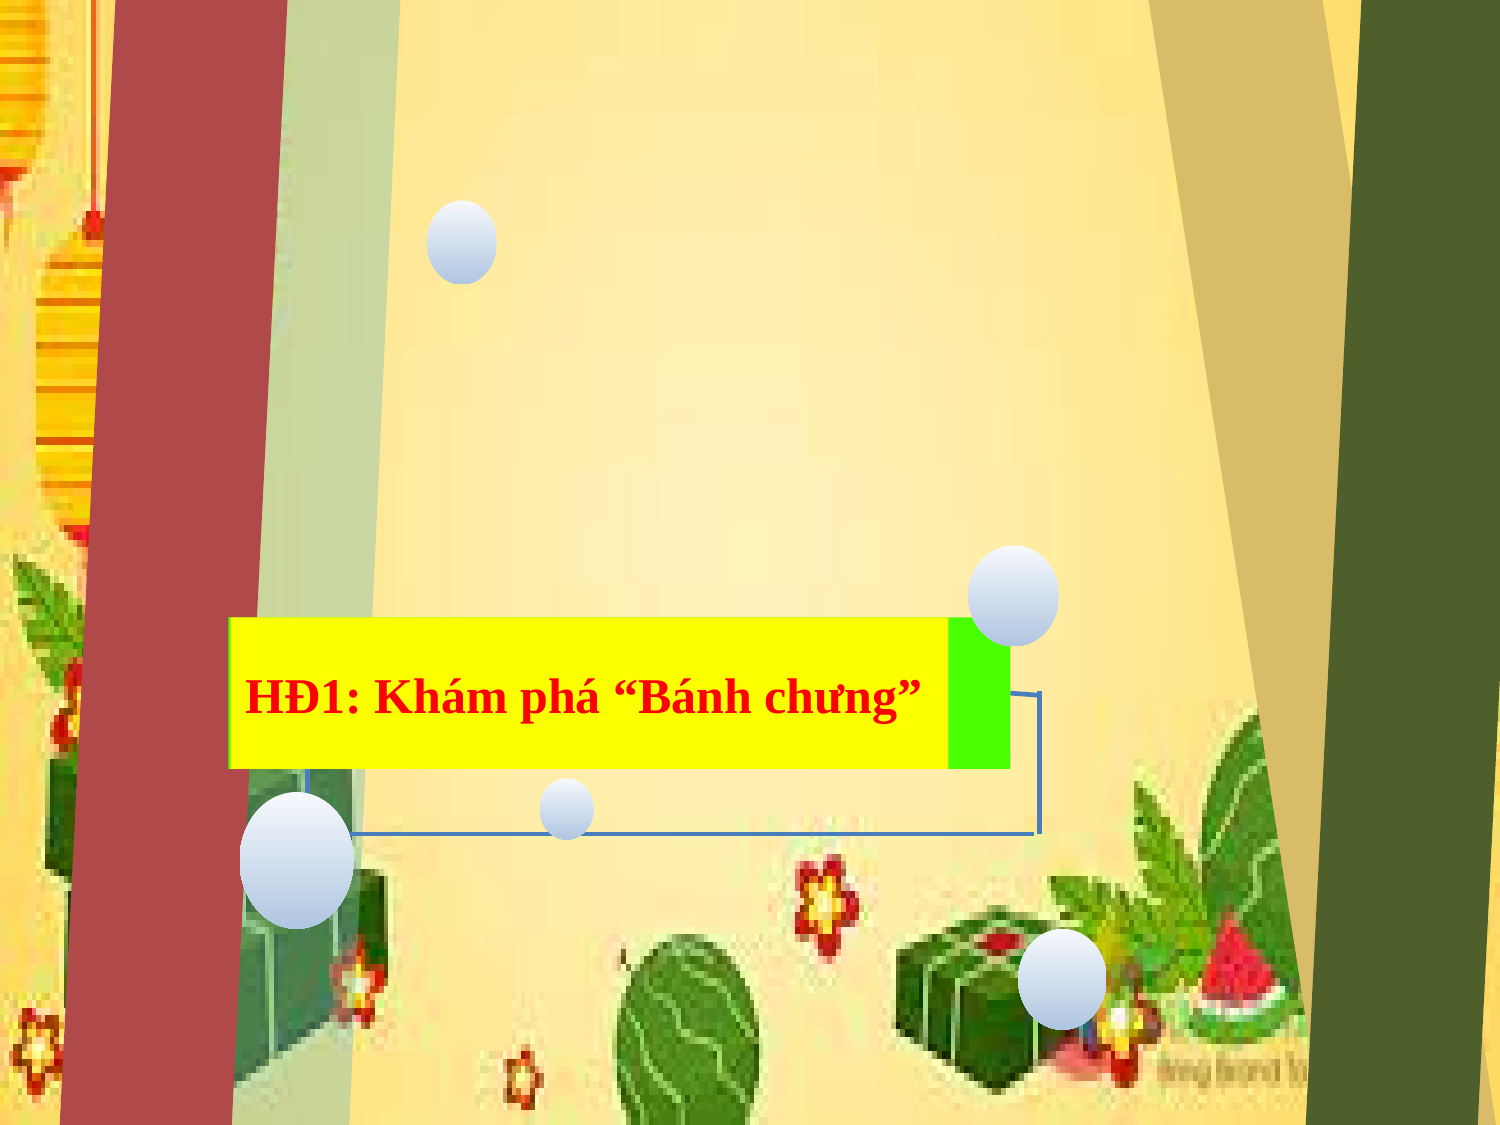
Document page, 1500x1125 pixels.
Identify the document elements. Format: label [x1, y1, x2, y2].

text_box [1010, 692, 1038, 696]
picture [0, 0, 1500, 1125]
